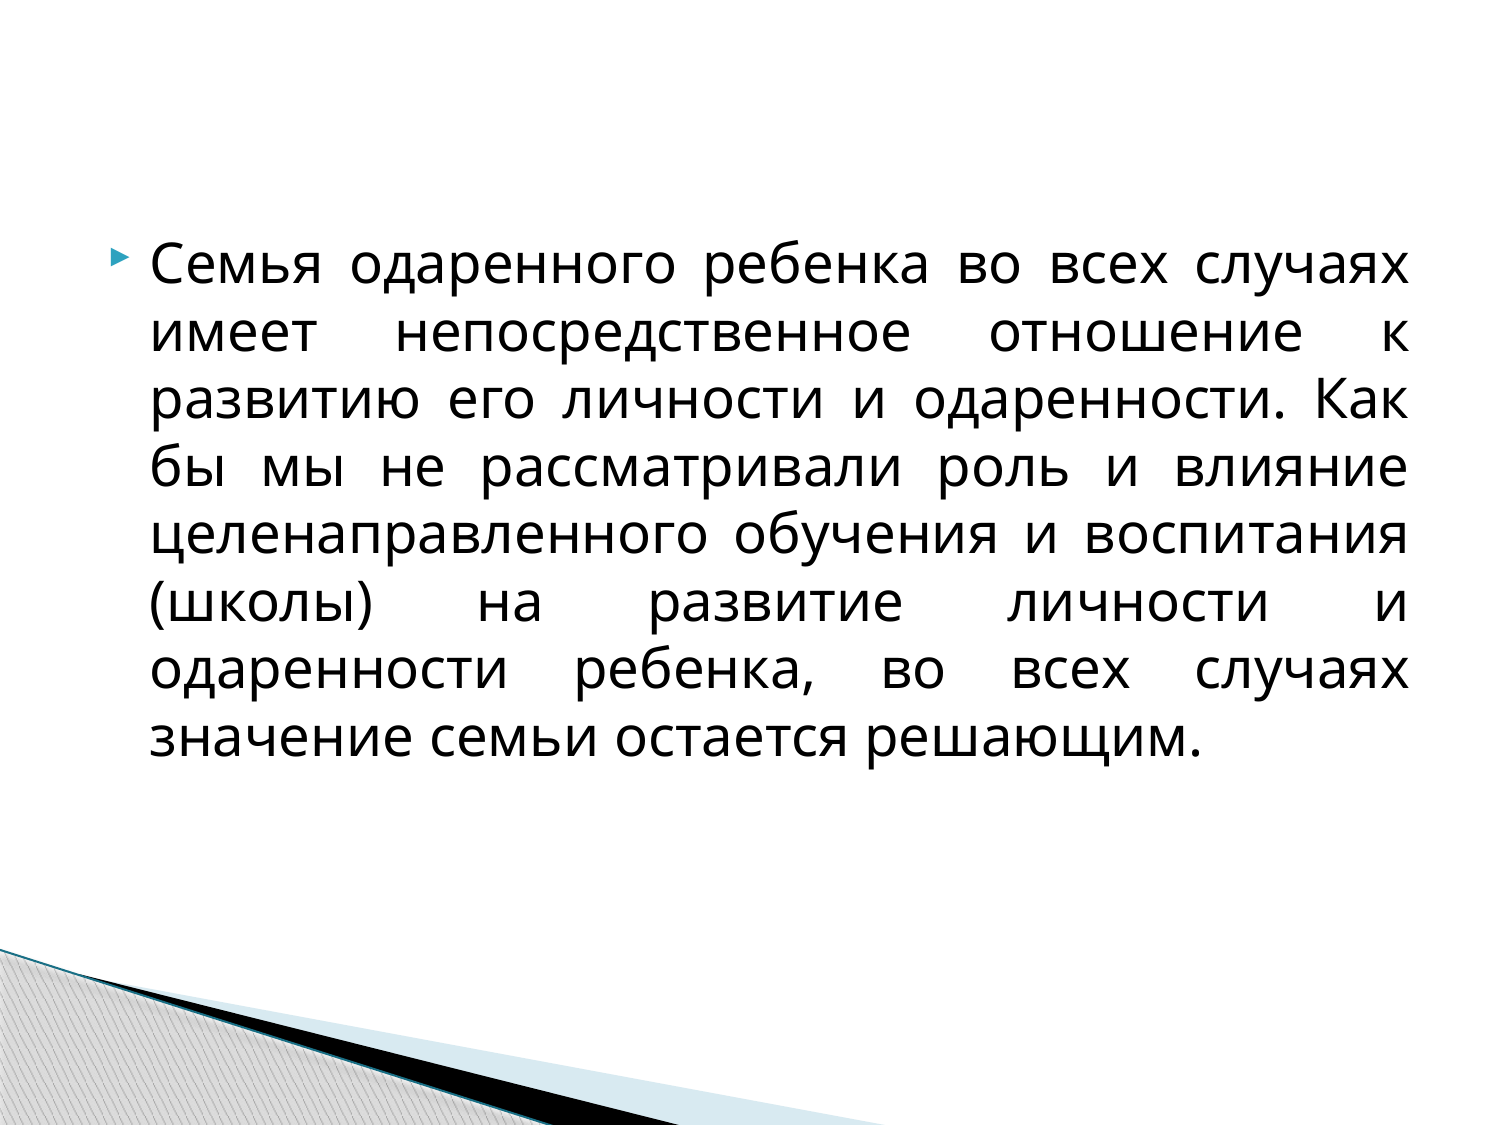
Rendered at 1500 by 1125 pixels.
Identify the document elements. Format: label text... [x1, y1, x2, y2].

list Семья одаренного ребенка во всех случаях имеет непосредственное отношение к развитию его личности и одаренности. Как бы мы не рассматривали роль и влияние целенаправленного обучения и воспитания (школы) на развитие личности и одаренности ребенка, во всех случаях значение семьи остается решающим. [75, 219, 1425, 986]
